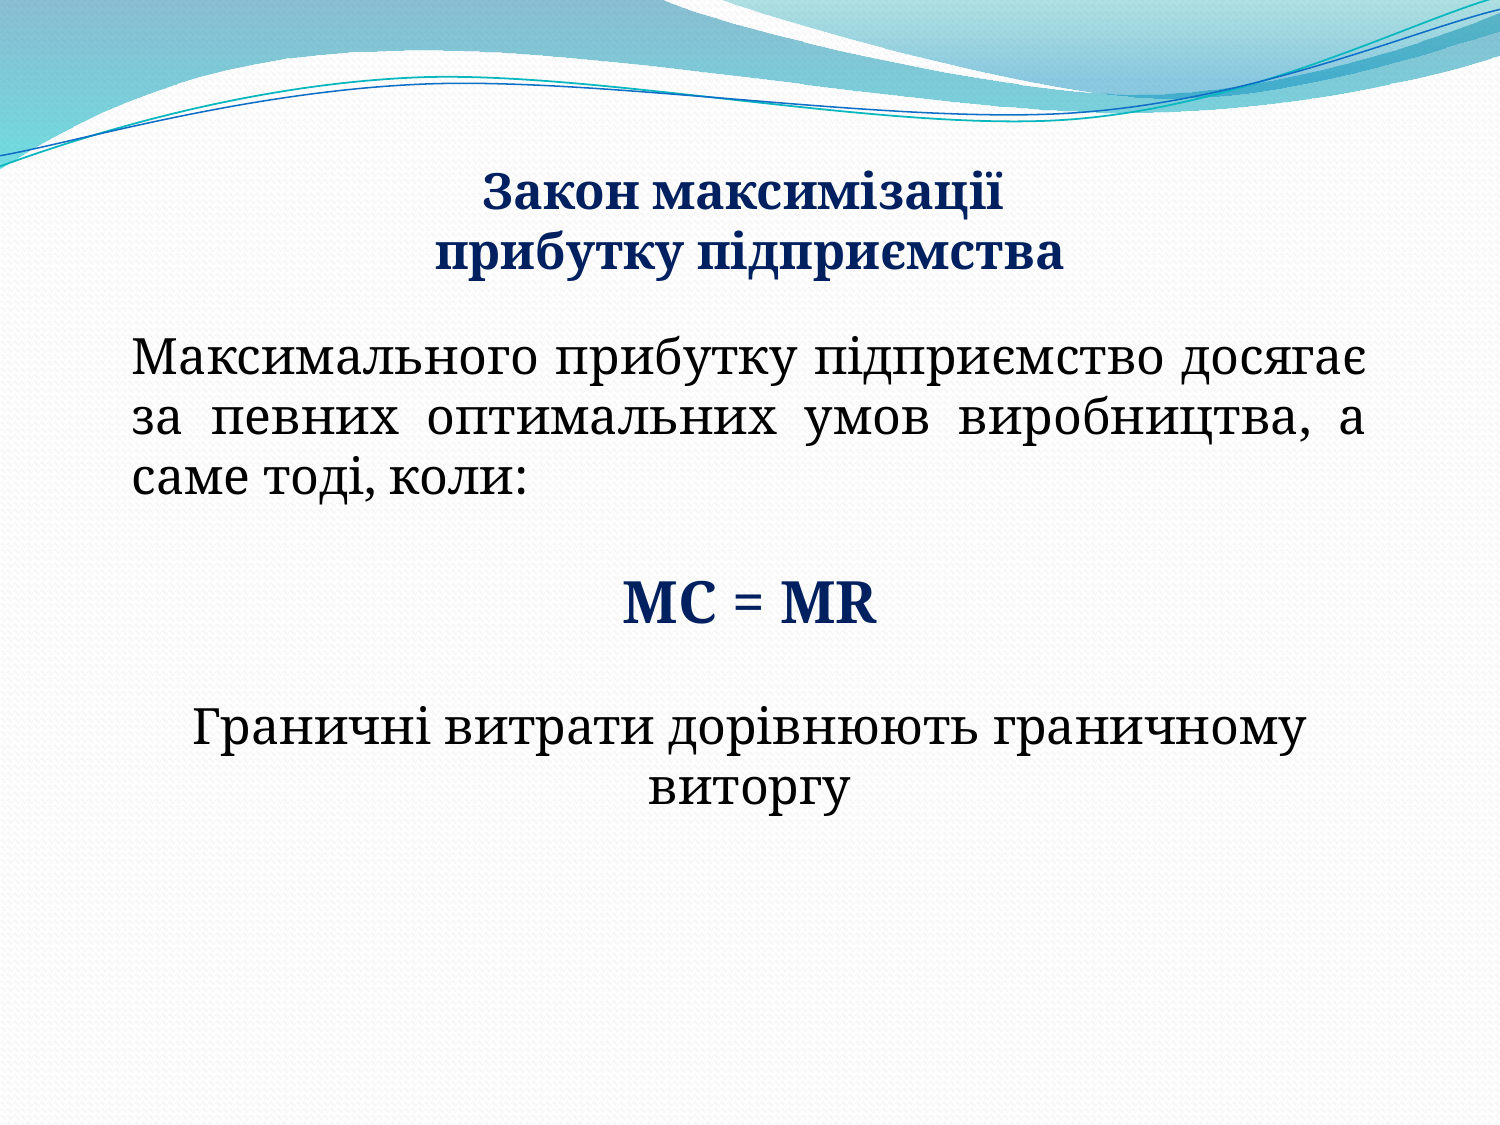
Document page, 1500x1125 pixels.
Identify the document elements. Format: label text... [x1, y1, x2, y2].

text_box Закон максимізації прибутку підприємства Максимального прибутку підприємство досягає за певних оптимальних умов виробництва, а саме тоді, коли: MC = MR Граничні витрати дорівнюють граничному виторгу [117, 152, 1383, 823]
